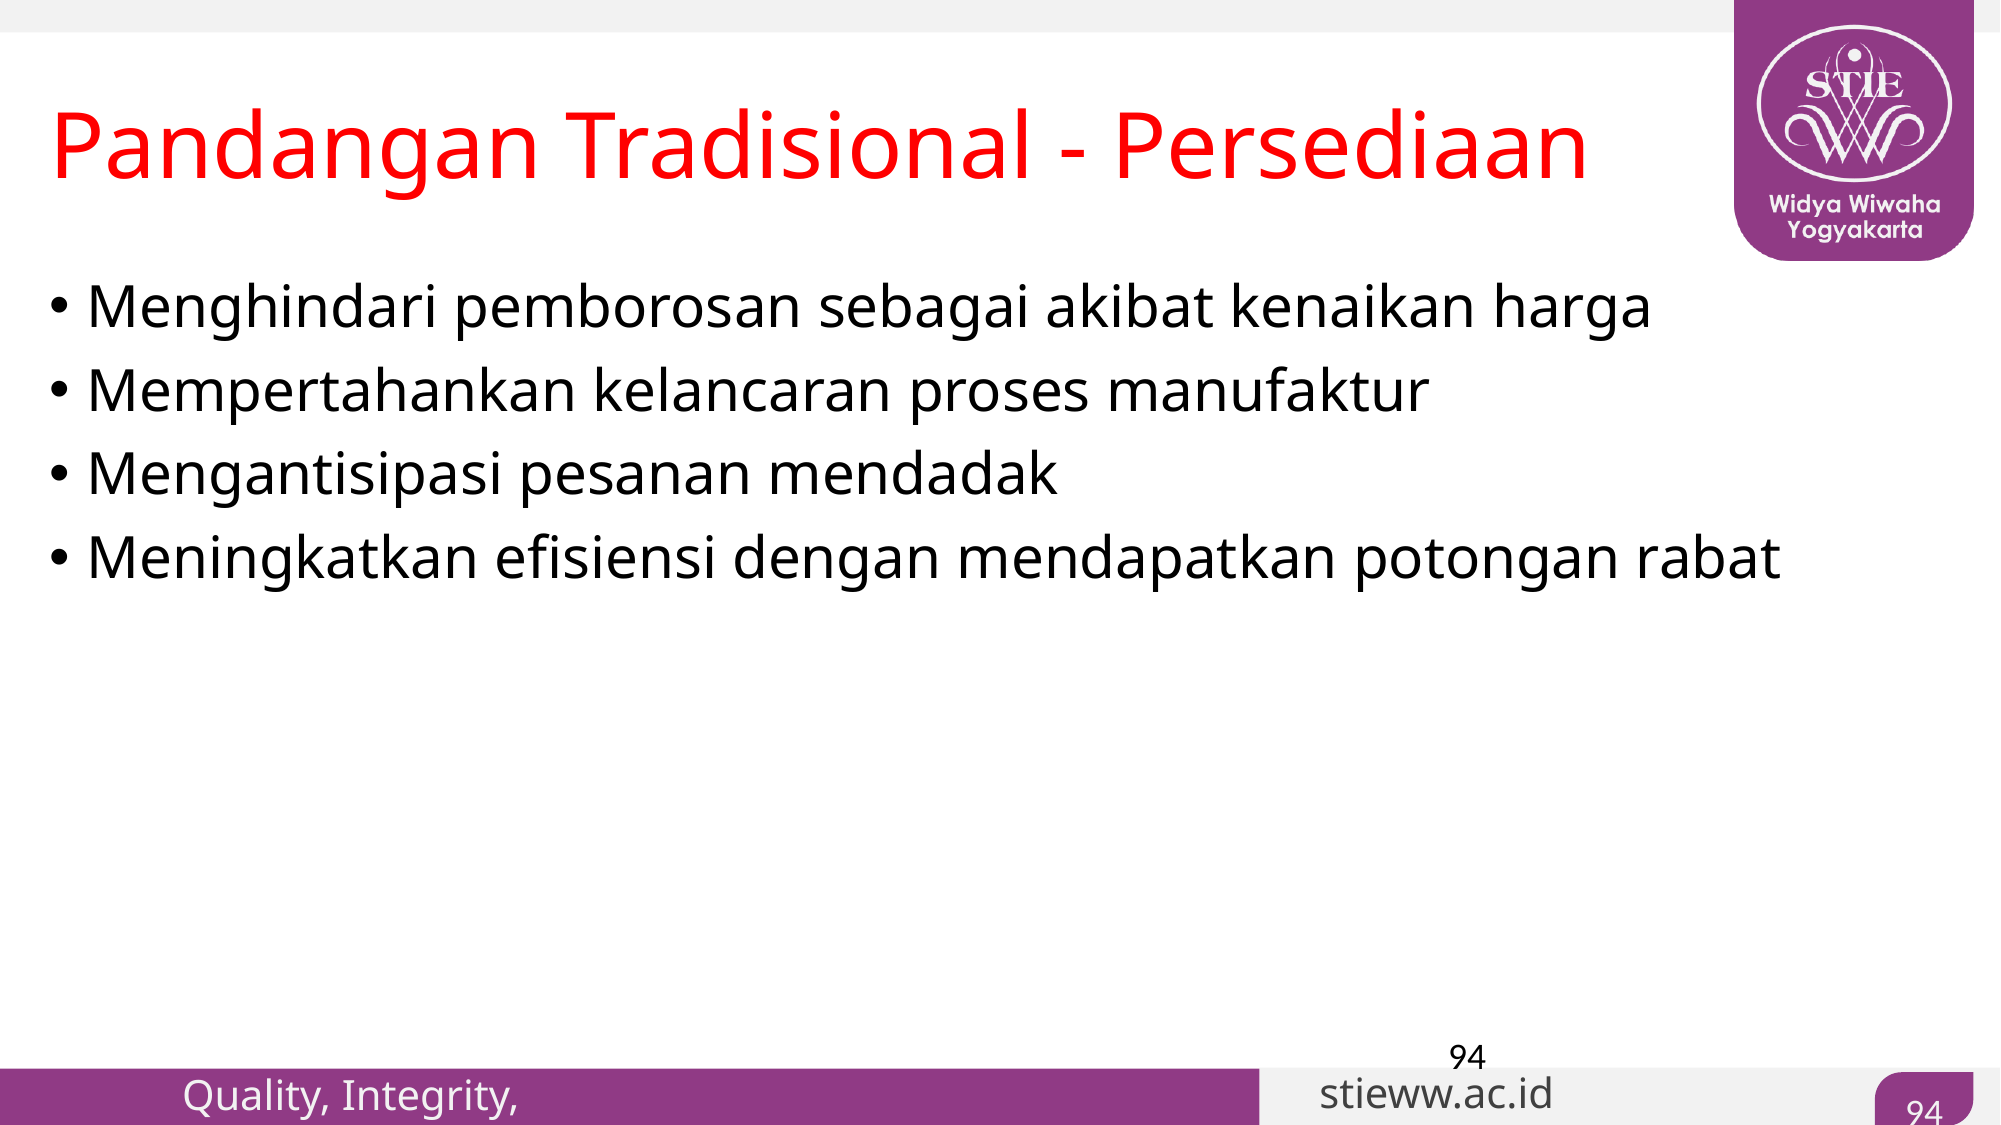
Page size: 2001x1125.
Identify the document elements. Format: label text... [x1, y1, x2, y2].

slide_number [99, 1024, 567, 1100]
slide_number 94 [1433, 1024, 1900, 1100]
title Pandangan Tradisional - Persediaan [34, 66, 1702, 232]
picture [1734, 0, 1974, 261]
list Menghindari pemborosan sebagai akibat kenaikan harga Mempertahankan kelancaran proses manufaktur Mengantisipasi pesanan mendadak Meningkatkan efisiensi dengan mendapatkan potongan rabat [34, 269, 1943, 1032]
footer [683, 1025, 1317, 1100]
